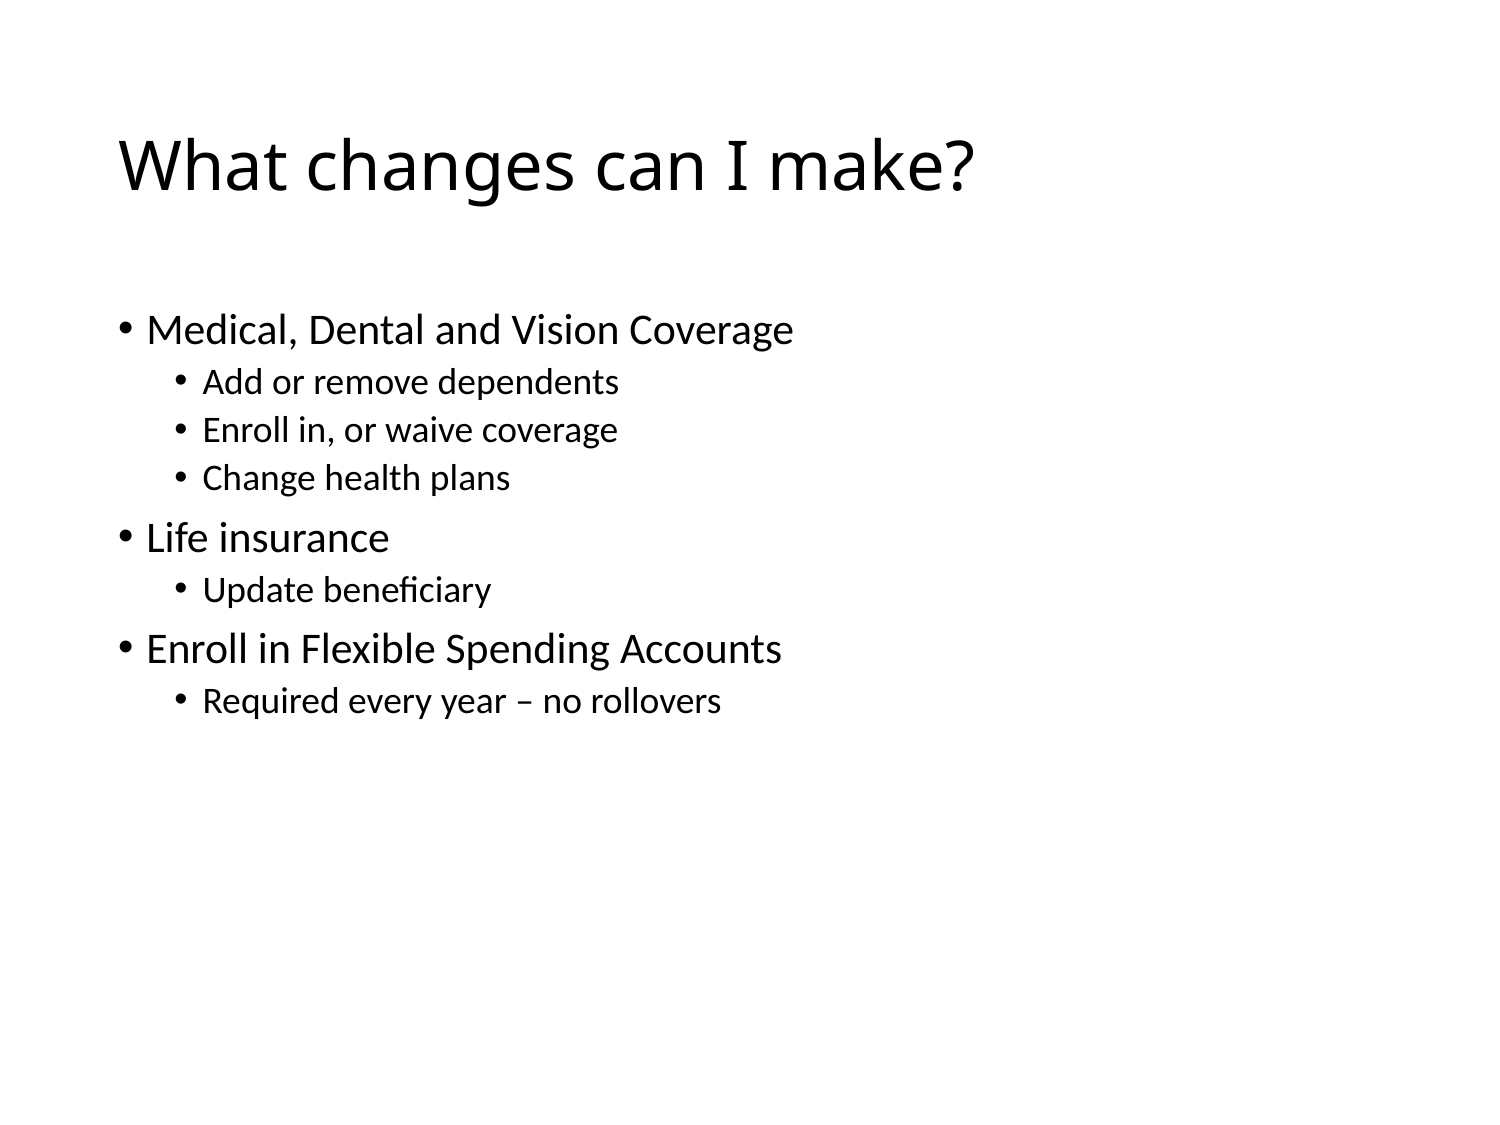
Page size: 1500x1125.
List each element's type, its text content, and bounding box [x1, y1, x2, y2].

list Medical, Dental and Vision Coverage Add or remove dependents Enroll in, or waive coverage Change health plans Life insurance Update beneficiary Enroll in Flexible Spending Accounts Required every year – no rollovers [103, 299, 1397, 1014]
title What changes can I make? [103, 59, 1397, 278]
